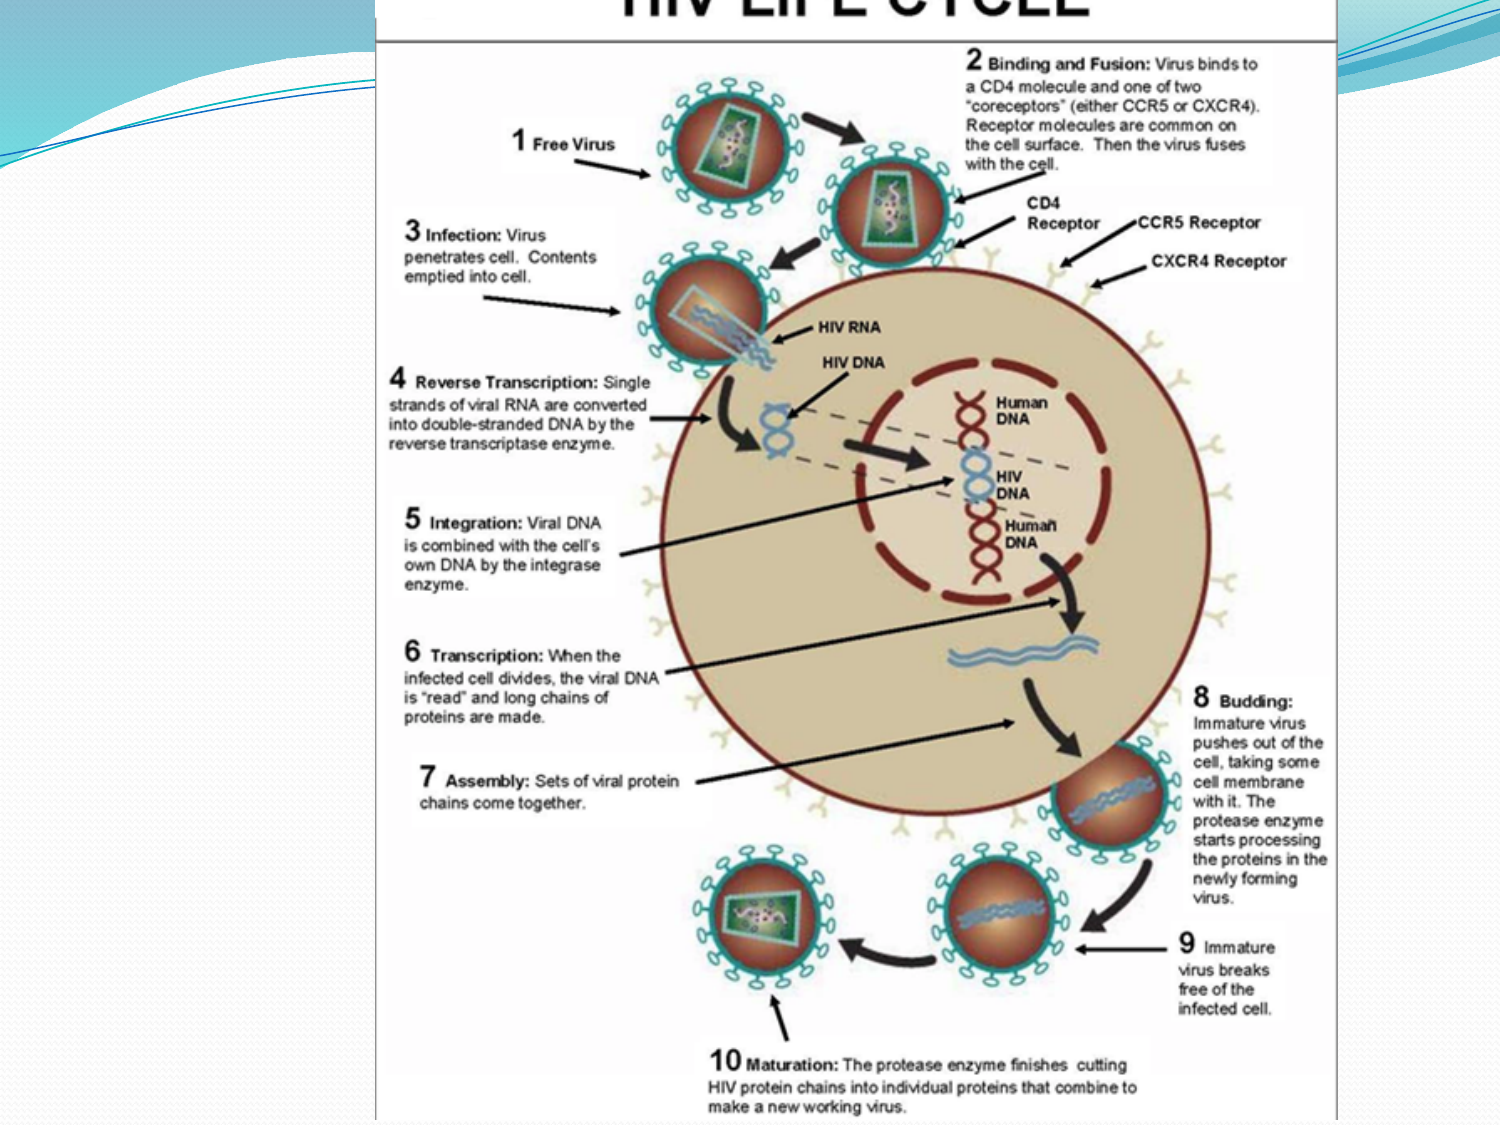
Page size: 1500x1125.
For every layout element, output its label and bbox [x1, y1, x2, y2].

picture [374, 0, 1338, 1121]
